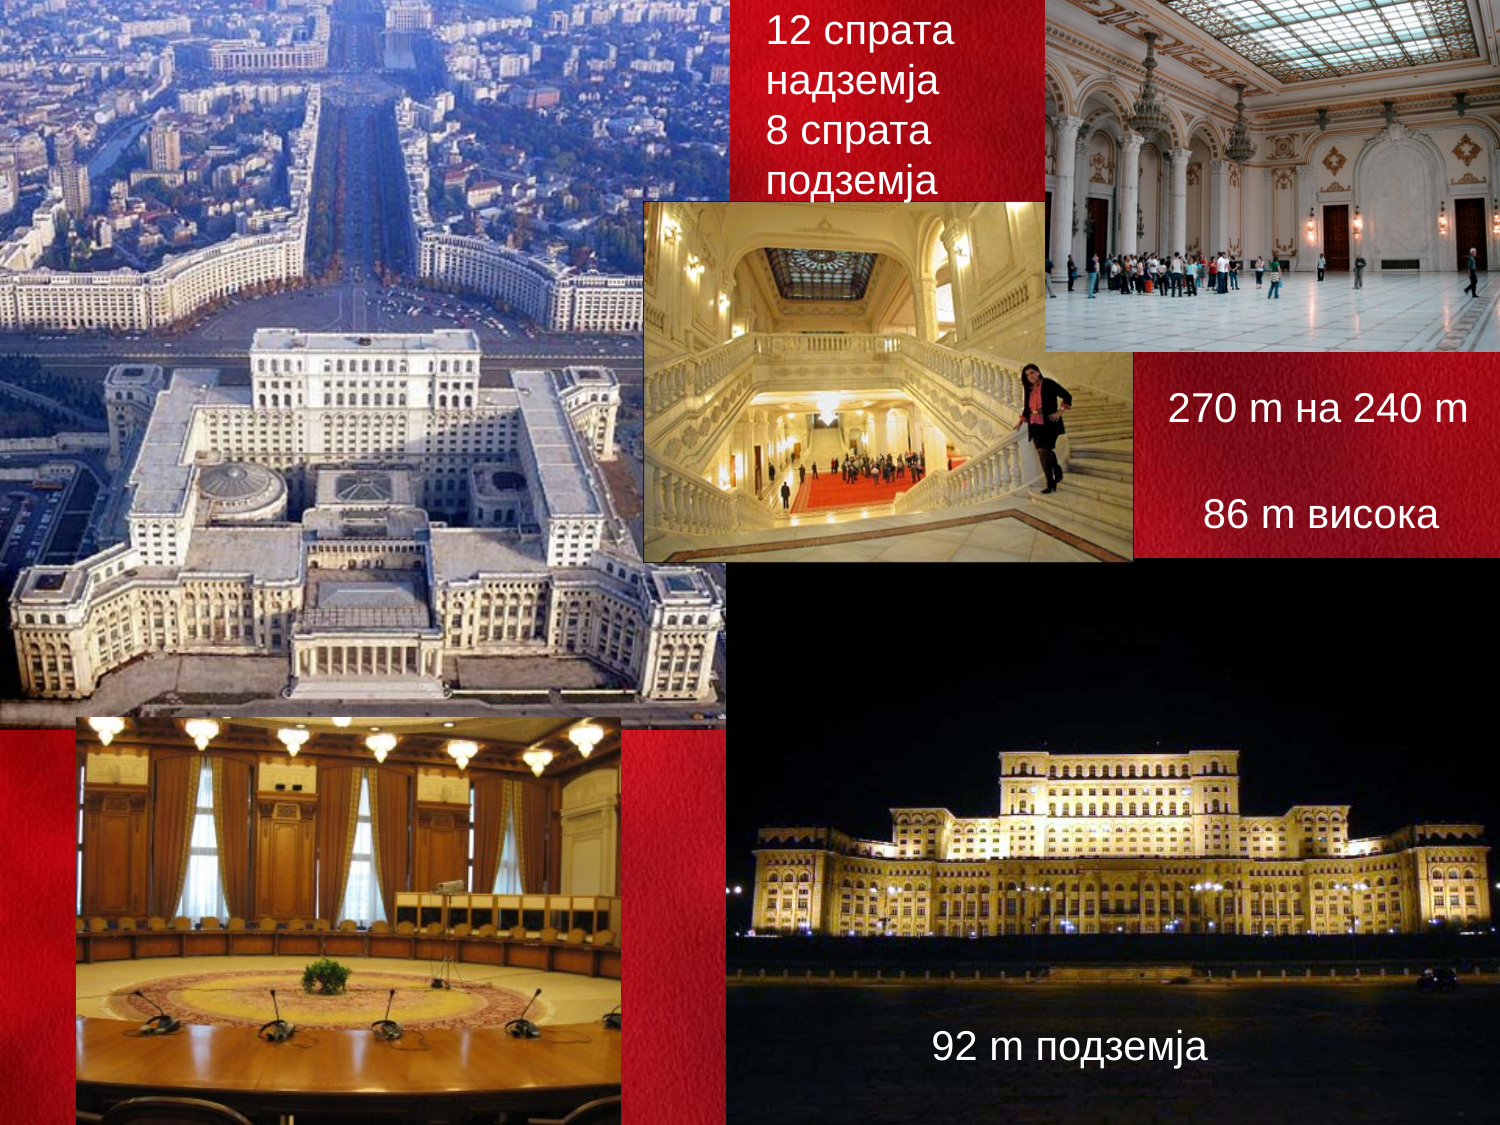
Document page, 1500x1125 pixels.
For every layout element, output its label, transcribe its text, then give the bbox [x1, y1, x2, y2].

picture [0, 0, 1500, 1125]
text_box 12 спрата надземја 8 спрата подземја [750, 0, 970, 199]
text_box 270 m на 240 m [1152, 373, 1484, 439]
text_box 86 m висока [1188, 479, 1455, 545]
